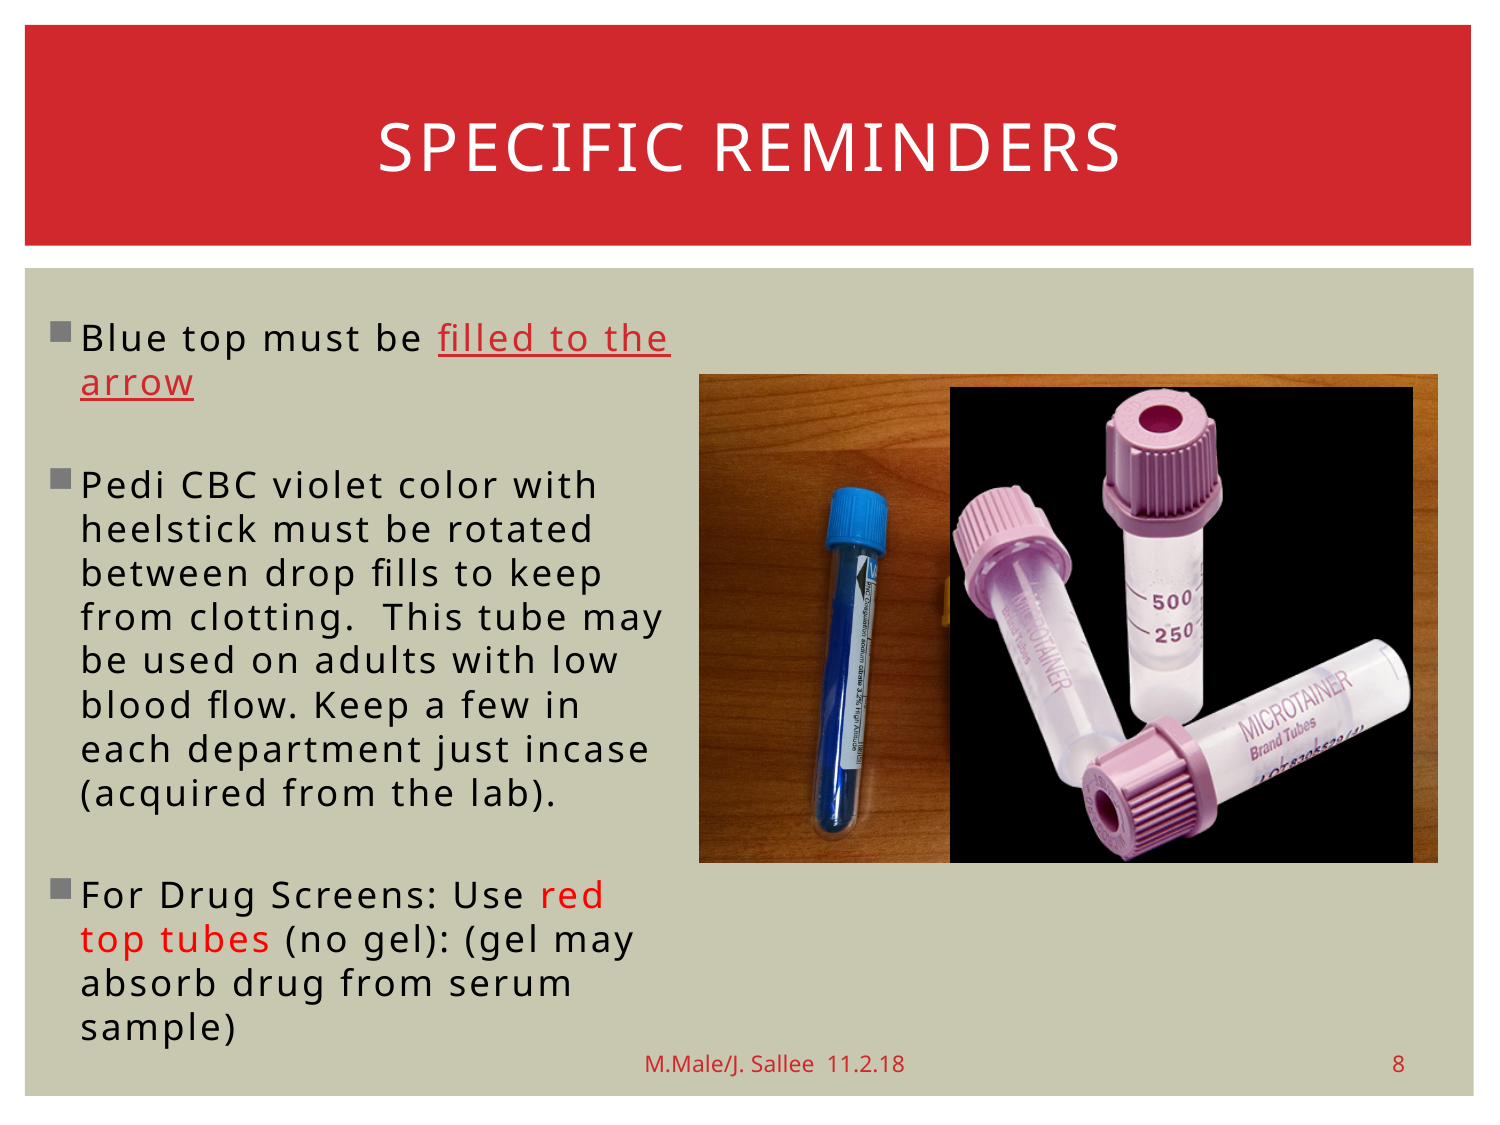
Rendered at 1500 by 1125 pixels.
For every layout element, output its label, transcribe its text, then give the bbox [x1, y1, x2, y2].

list Blue top must be filled to the arrow Pedi CBC violet color with heelstick must be rotated between drop fills to keep from clotting. This tube may be used on adults with low blood flow. Keep a few in each department just incase (acquired from the lab). For Drug Screens: Use red top tubes (no gel): (gel may absorb drug from serum sample) [24, 307, 688, 1088]
footer M.Male/J. Sallee 11.2.18 [500, 1042, 1050, 1088]
slide_number 8 [1349, 1041, 1448, 1089]
title Specific Reminders [62, 58, 1438, 232]
picture [699, 374, 1438, 863]
